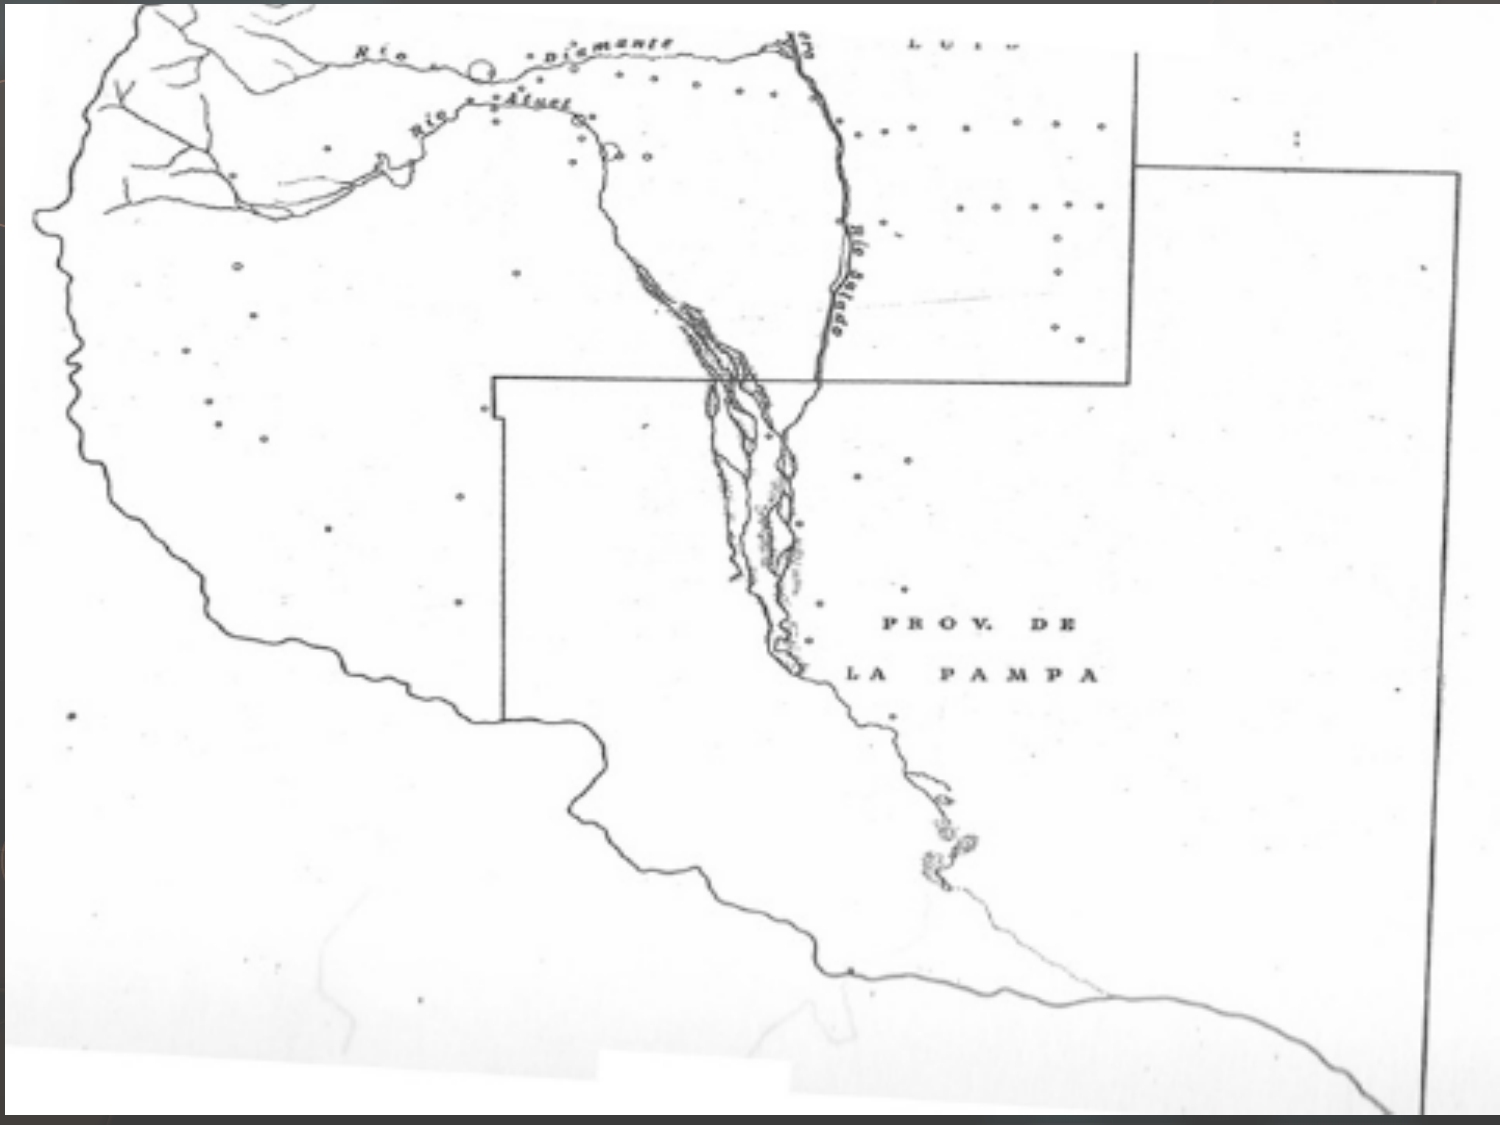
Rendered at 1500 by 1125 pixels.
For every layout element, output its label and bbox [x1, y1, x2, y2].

list [4, 4, 1500, 1116]
